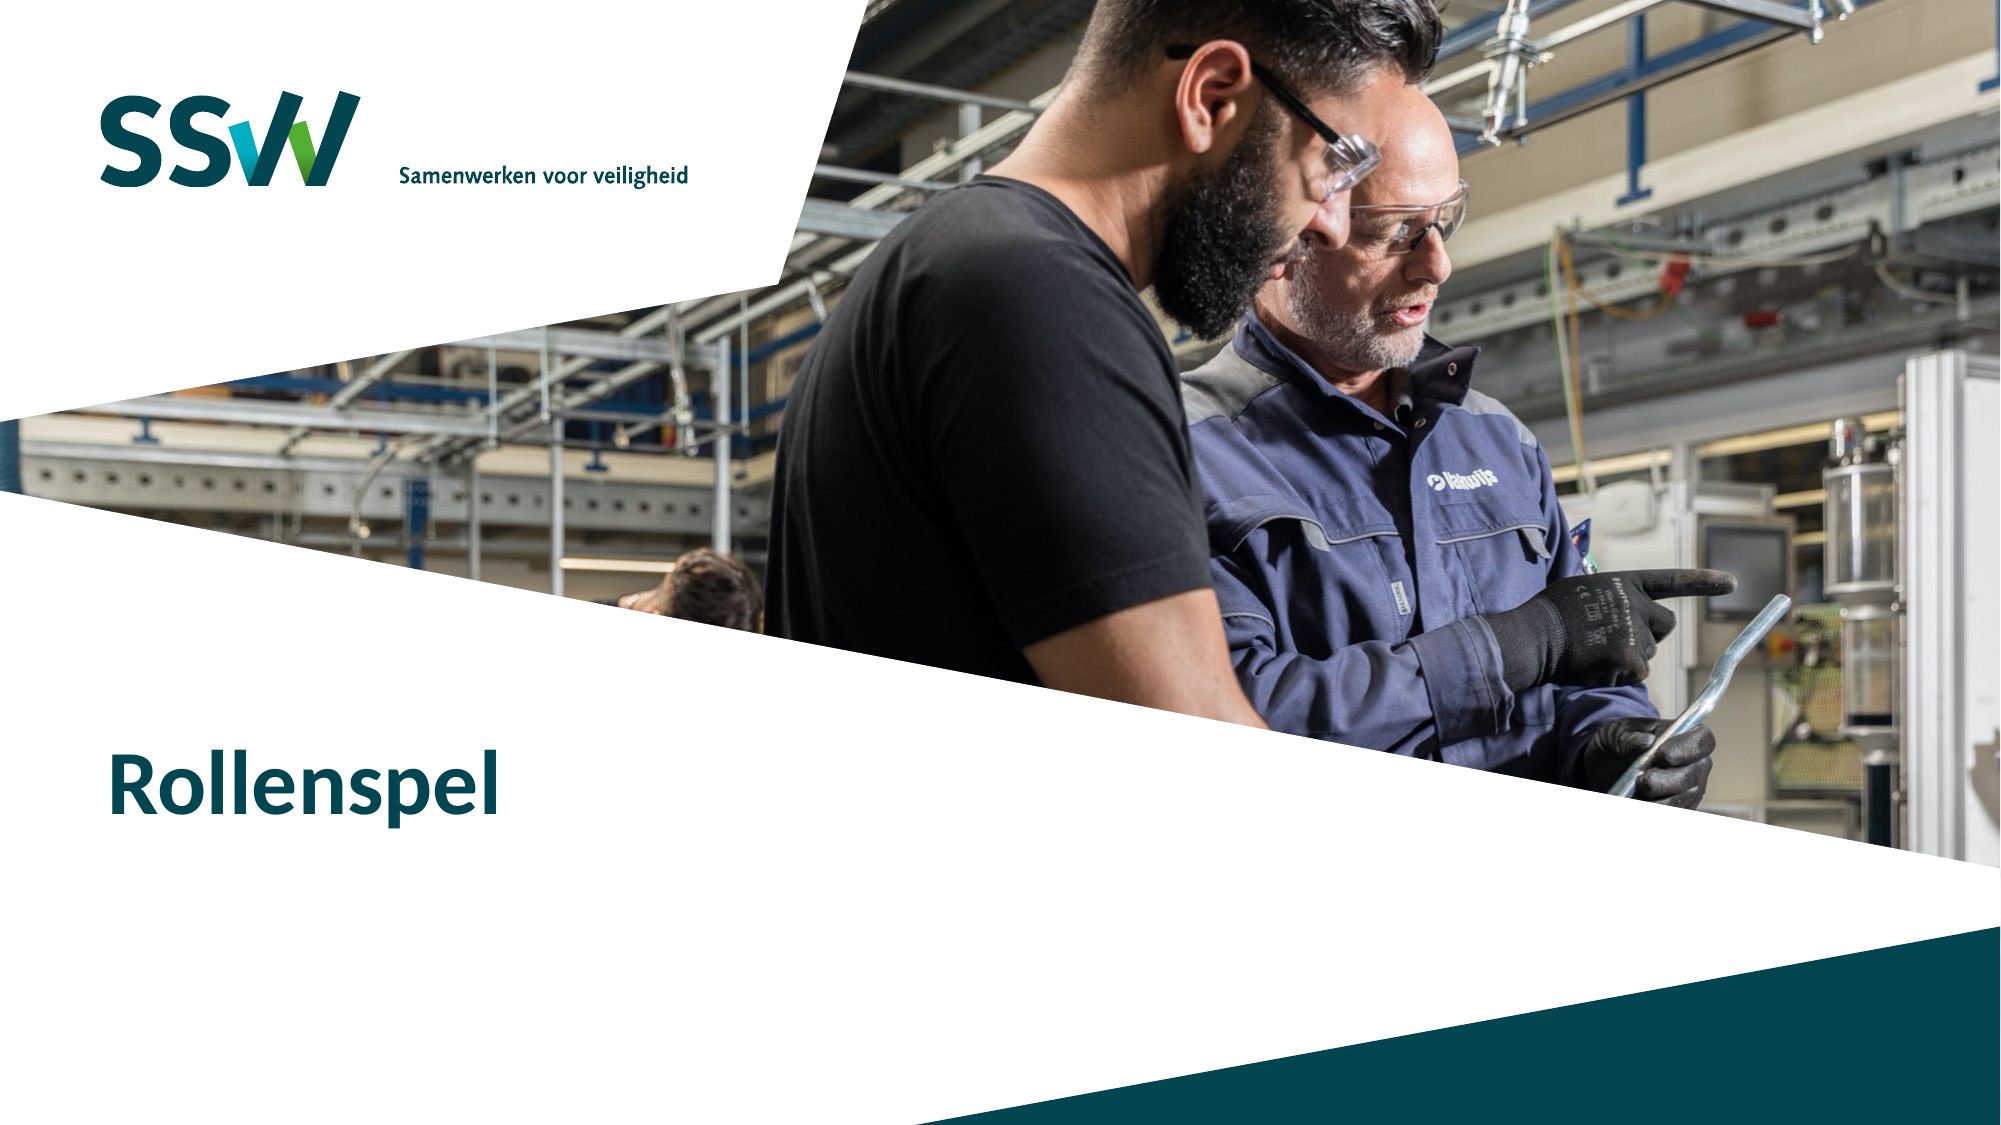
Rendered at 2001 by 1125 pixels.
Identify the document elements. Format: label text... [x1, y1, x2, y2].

title Rollenspel [107, 735, 1608, 836]
picture [0, 0, 2001, 868]
